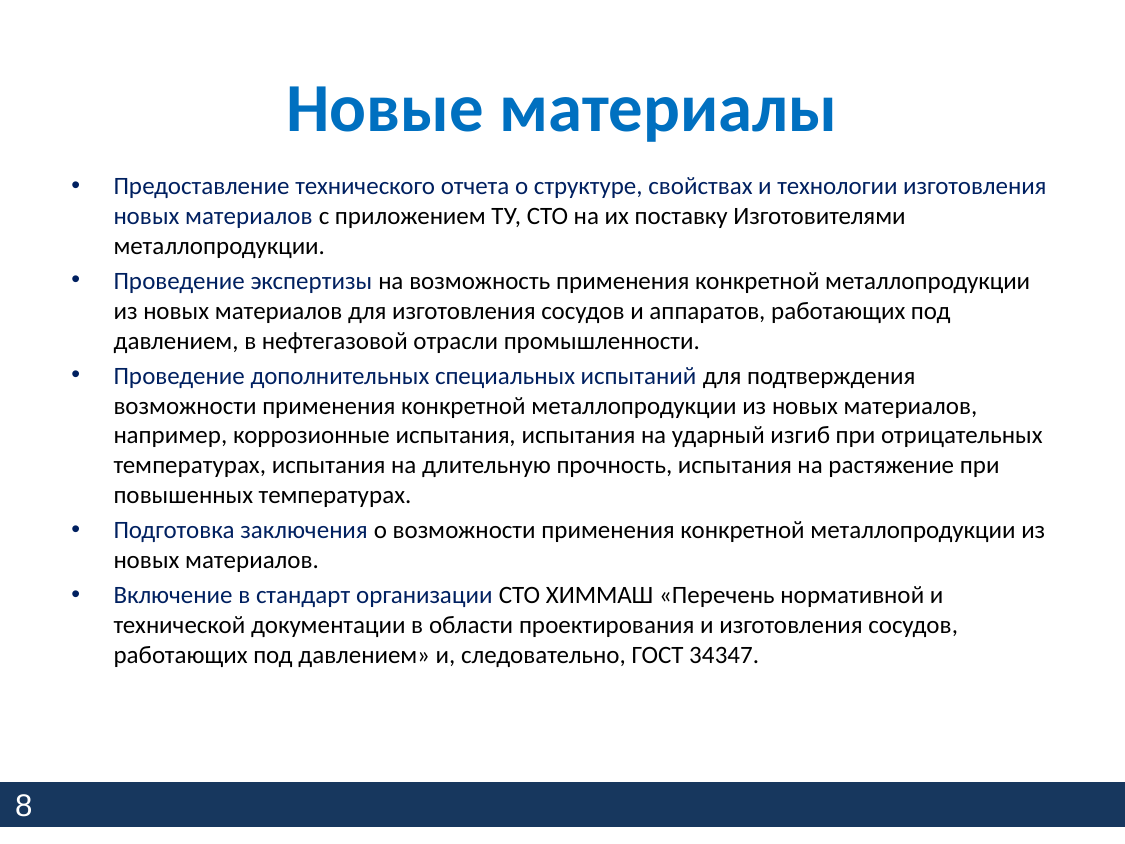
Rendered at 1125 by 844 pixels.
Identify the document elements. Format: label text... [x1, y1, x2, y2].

slide_number 8 [0, 782, 1125, 827]
title Новые материалы [56, 33, 1069, 161]
list Предоставление технического отчета о структуре, свойствах и технологии изготовления новых материалов с приложением ТУ, СТО на их поставку Изготовителями металлопродукции. Проведение экспертизы на возможность применения конкретной металлопродукции из новых материалов для изготовления сосудов и аппаратов, работающих под давлением, в нефтегазовой отрасли промышленности. Проведение дополнительных специальных испытаний для подтверждения возможности применения конкретной металлопродукции из новых материалов, например, коррозионные испытания, испытания на ударный изгиб при отрицательных температурах, испытания на длительную прочность, испытания на растяжение при повышенных температурах. Подготовка заключения о возможности применения конкретной металлопродукции из новых материалов. Включение в стандарт организации СТО ХИММАШ «Перечень нормативной и технической документации в области проектирования и изготовления сосудов, работающих под давлением» и, следовательно, ГОСТ 34347. [56, 161, 1069, 765]
